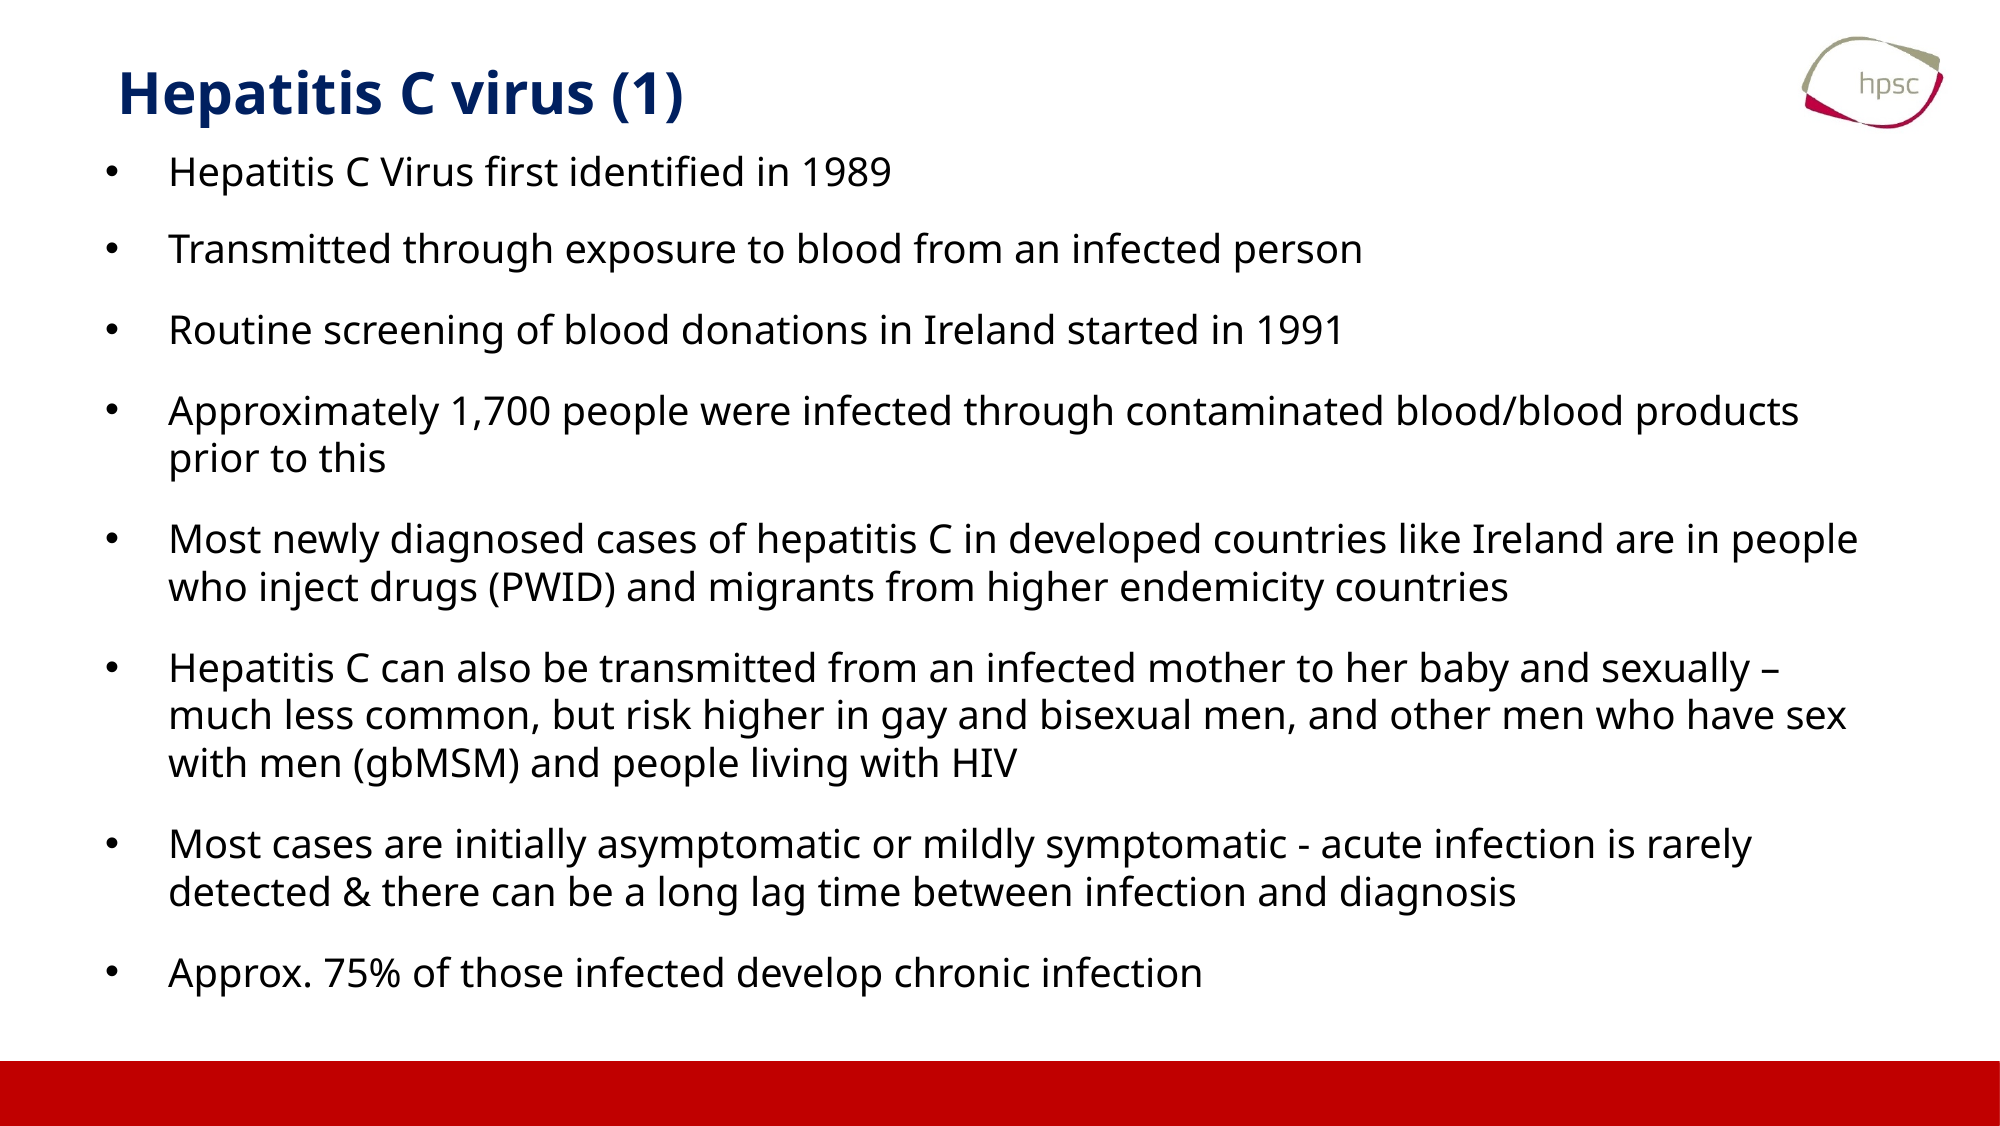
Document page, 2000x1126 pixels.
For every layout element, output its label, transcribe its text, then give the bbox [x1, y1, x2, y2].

list Hepatitis C Virus first identified in 1989 Transmitted through exposure to blood from an infected person Routine screening of blood donations in Ireland started in 1991 Approximately 1,700 people were infected through contaminated blood/blood products prior to this Most newly diagnosed cases of hepatitis C in developed countries like Ireland are in people who inject drugs (PWID) and migrants from higher endemicity countries Hepatitis C can also be transmitted from an infected mother to her baby and sexually – much less common, but risk higher in gay and bisexual men, and other men who have sex with men (gbMSM) and people living with HIV Most cases are initially asymptomatic or mildly symptomatic - acute infection is rarely detected & there can be a long lag time between infection and diagnosis Approx. 75% of those infected develop chronic infection [87, 137, 1888, 1013]
picture [1787, 12, 1956, 153]
title Hepatitis C virus (1) [99, 45, 1650, 137]
